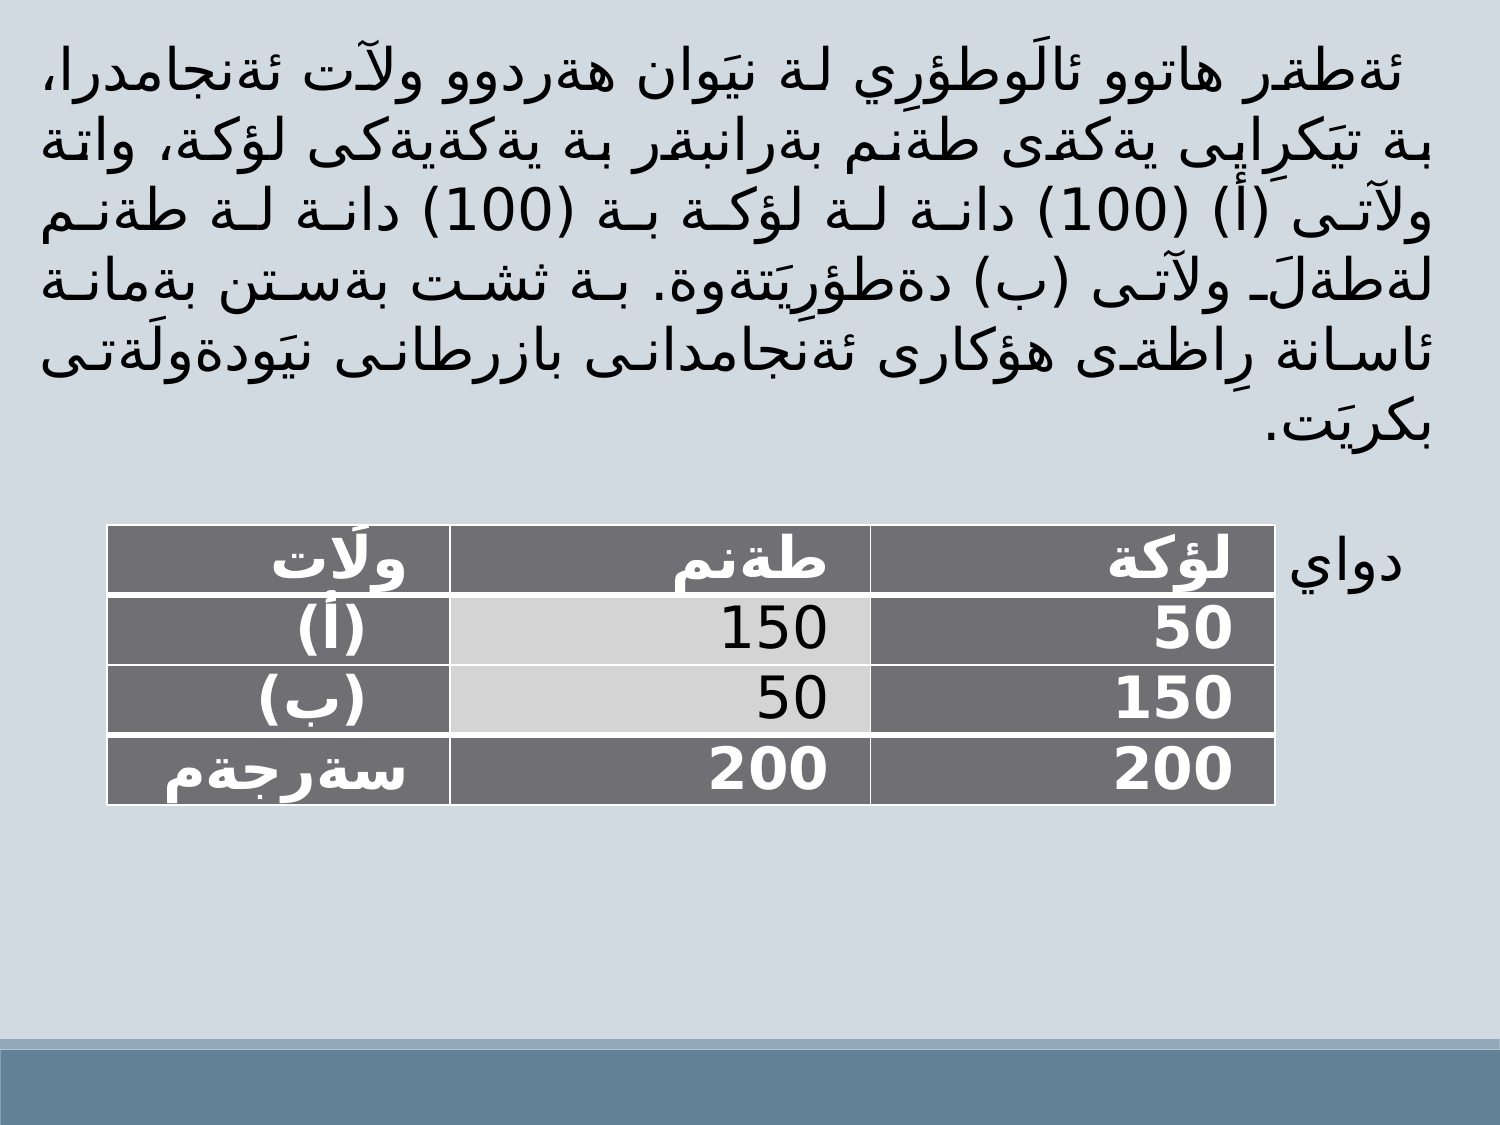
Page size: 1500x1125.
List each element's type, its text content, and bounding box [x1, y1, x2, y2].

table_cell سةرجةم [108, 738, 449, 804]
text_box ئةطةر هاتوو ئالَوطؤرِي لة نيَوان هةردوو ولآت ئةنجامدرا، بة تيَكرِايى يةكةى طةنم بةرانبةر بة يةكةيةكى لؤكة، واتة ولآتى (أ) (100) دانة لة لؤكة بة (100) دانة لة طةنم لةطةلَ ولآتى (ب) دةطؤرِيَتةوة. بة ثشت بةستن بةمانة ئاسانة رِاظةى هؤكارى ئةنجامدانى بازرطانى نيَودةولَةتى بكريَت. دواي ئةنجامداني ئالَوطؤرِي بازرطاني: [24, 24, 1450, 1125]
table_cell 150 [871, 666, 1274, 732]
table_cell 50 [451, 666, 870, 732]
table_cell (أ) [108, 598, 449, 664]
table_cell (ب) [108, 666, 449, 732]
table_cell 50 [871, 598, 1274, 664]
table_cell 200 [871, 738, 1274, 804]
table_header طةنم [451, 526, 870, 592]
table_header ولَات [108, 526, 449, 592]
table_cell 200 [451, 738, 870, 804]
table_cell 150 [451, 598, 870, 664]
table_header لؤكة [871, 526, 1274, 592]
